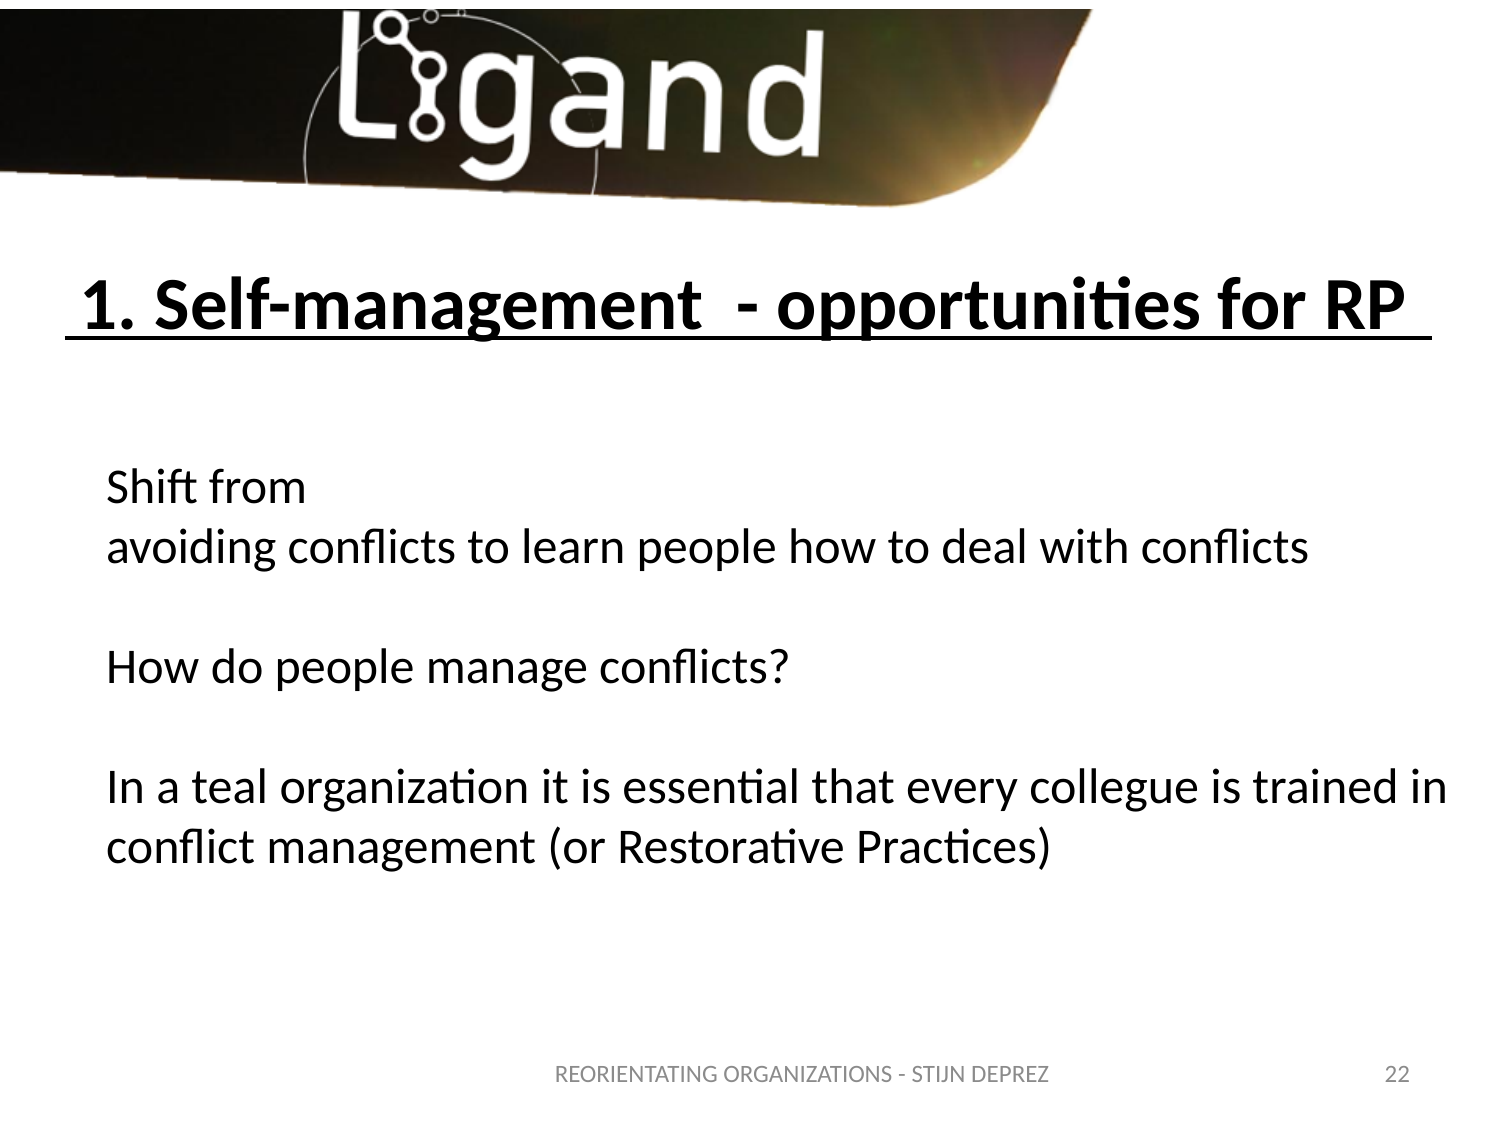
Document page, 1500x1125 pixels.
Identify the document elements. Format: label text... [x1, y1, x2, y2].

footer REORIENTATING ORGANIZATIONS - STIJN DEPREZ [512, 1061, 1074, 1103]
text_box Shift from avoiding conflicts to learn people how to deal with conflicts How do people manage conflicts? In a teal organization it is essential that every collegue is trained in conflict management (or Restorative Practices) [91, 414, 1500, 1061]
text_box 1. Self-management - opportunities for RP [64, 245, 1500, 414]
slide_number 22 [1074, 1061, 1425, 1103]
picture [0, 9, 1500, 235]
